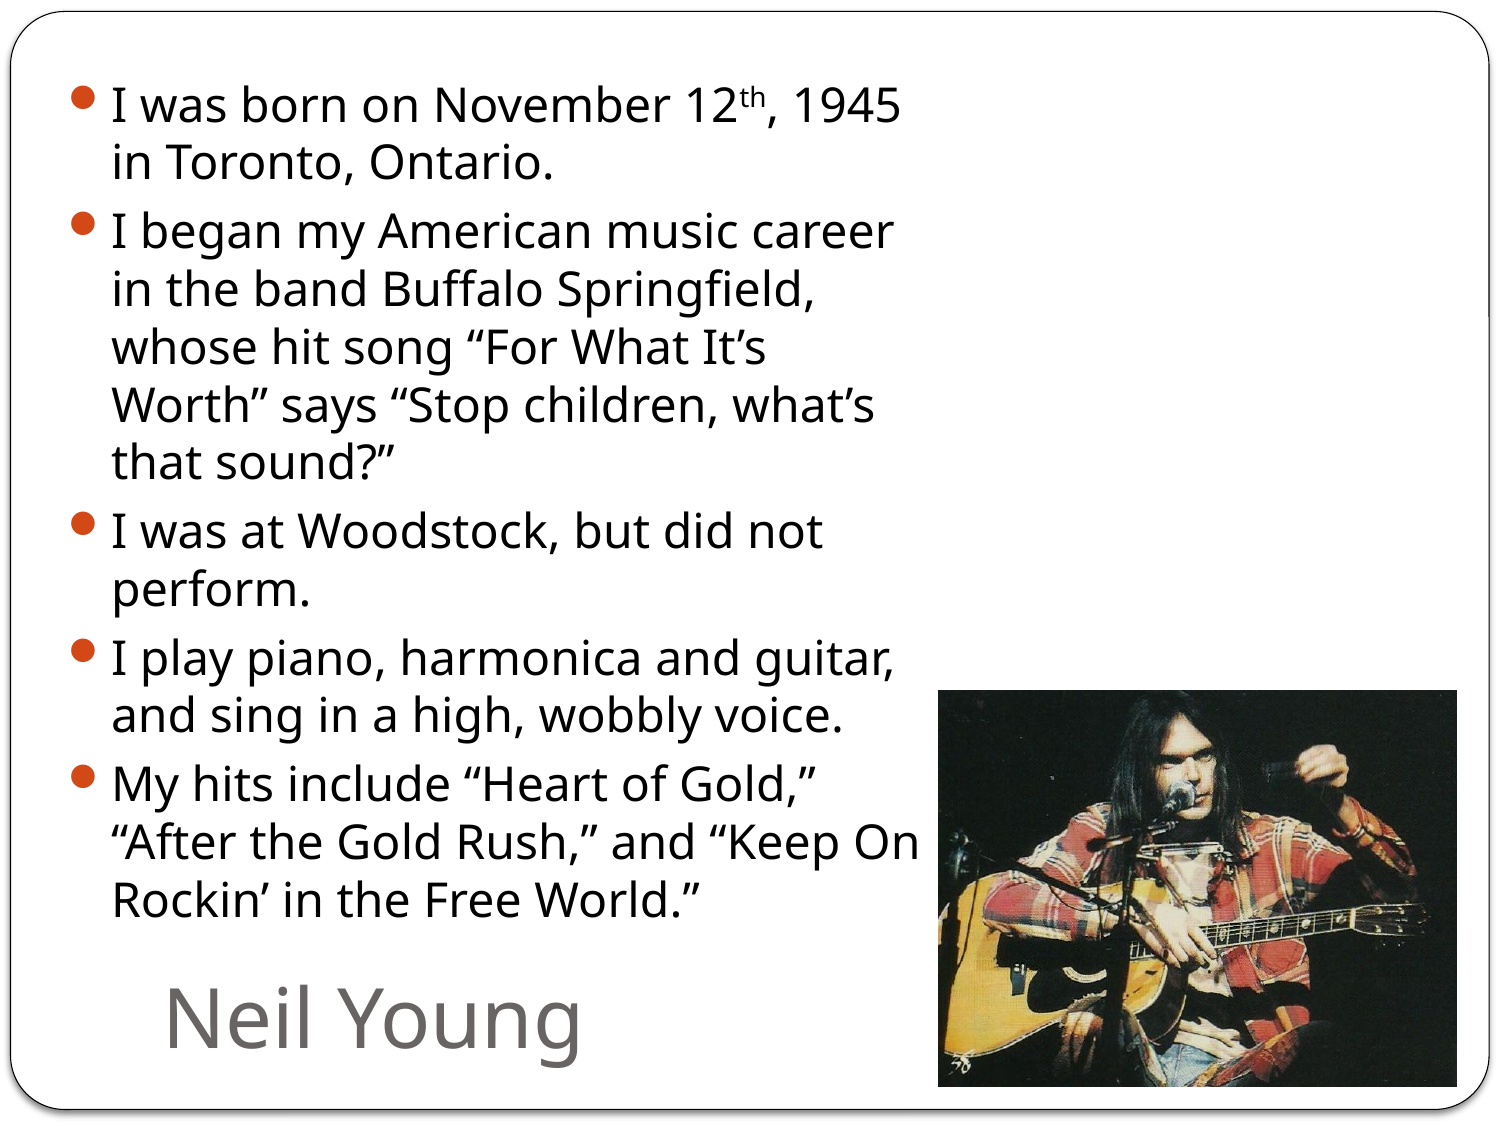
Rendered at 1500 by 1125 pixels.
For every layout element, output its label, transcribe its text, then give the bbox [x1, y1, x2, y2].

picture [938, 689, 1457, 1087]
title Neil Young [147, 953, 932, 1081]
list I was born on November 12th, 1945 in Toronto, Ontario. I began my American music career in the band Buffalo Springfield, whose hit song “For What It’s Worth” says “Stop children, what’s that sound?” I was at Woodstock, but did not perform. I play piano, harmonica and guitar, and sing in a high, wobbly voice. My hits include “Heart of Gold,” “After the Gold Rush,” and “Keep On Rockin’ in the Free World.” [53, 66, 939, 953]
